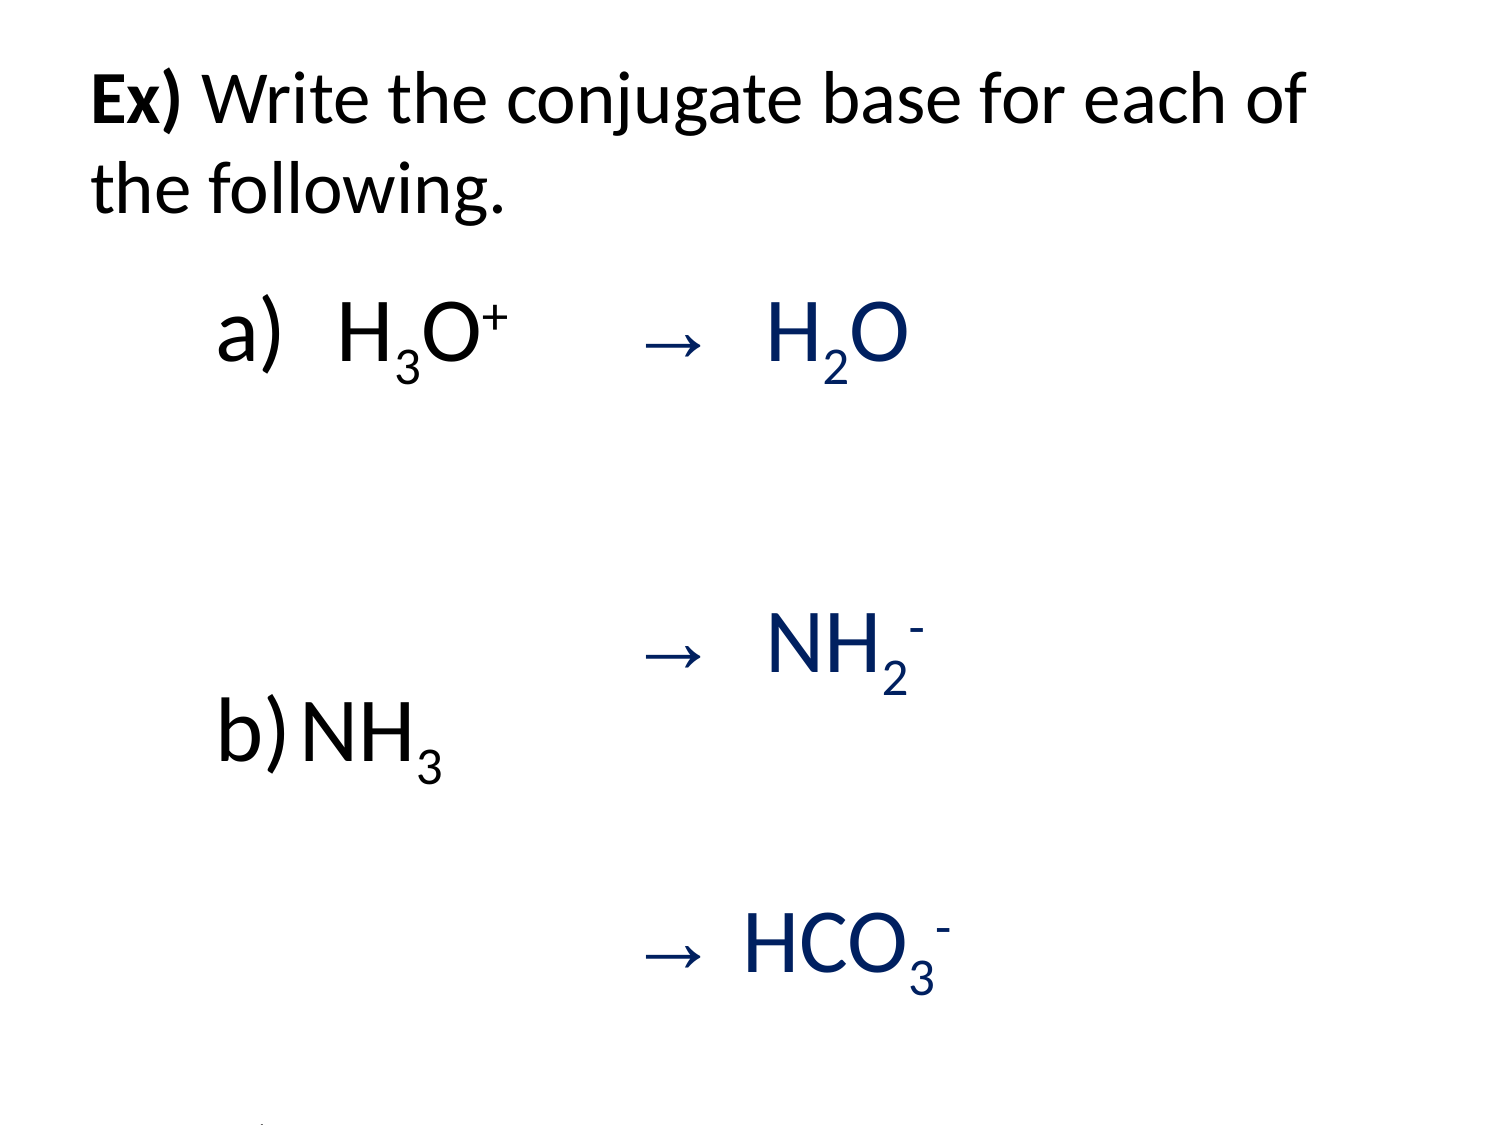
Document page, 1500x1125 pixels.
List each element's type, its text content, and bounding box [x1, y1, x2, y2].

text_box → HCO3- [612, 873, 1013, 1014]
title Ex) Write the conjugate base for each of the following. [74, 44, 1426, 233]
text_box → H2O [612, 262, 1013, 403]
text_box → NH2- [612, 573, 1013, 714]
list H3O+ NH3 H2CO3 [199, 262, 1426, 1006]
